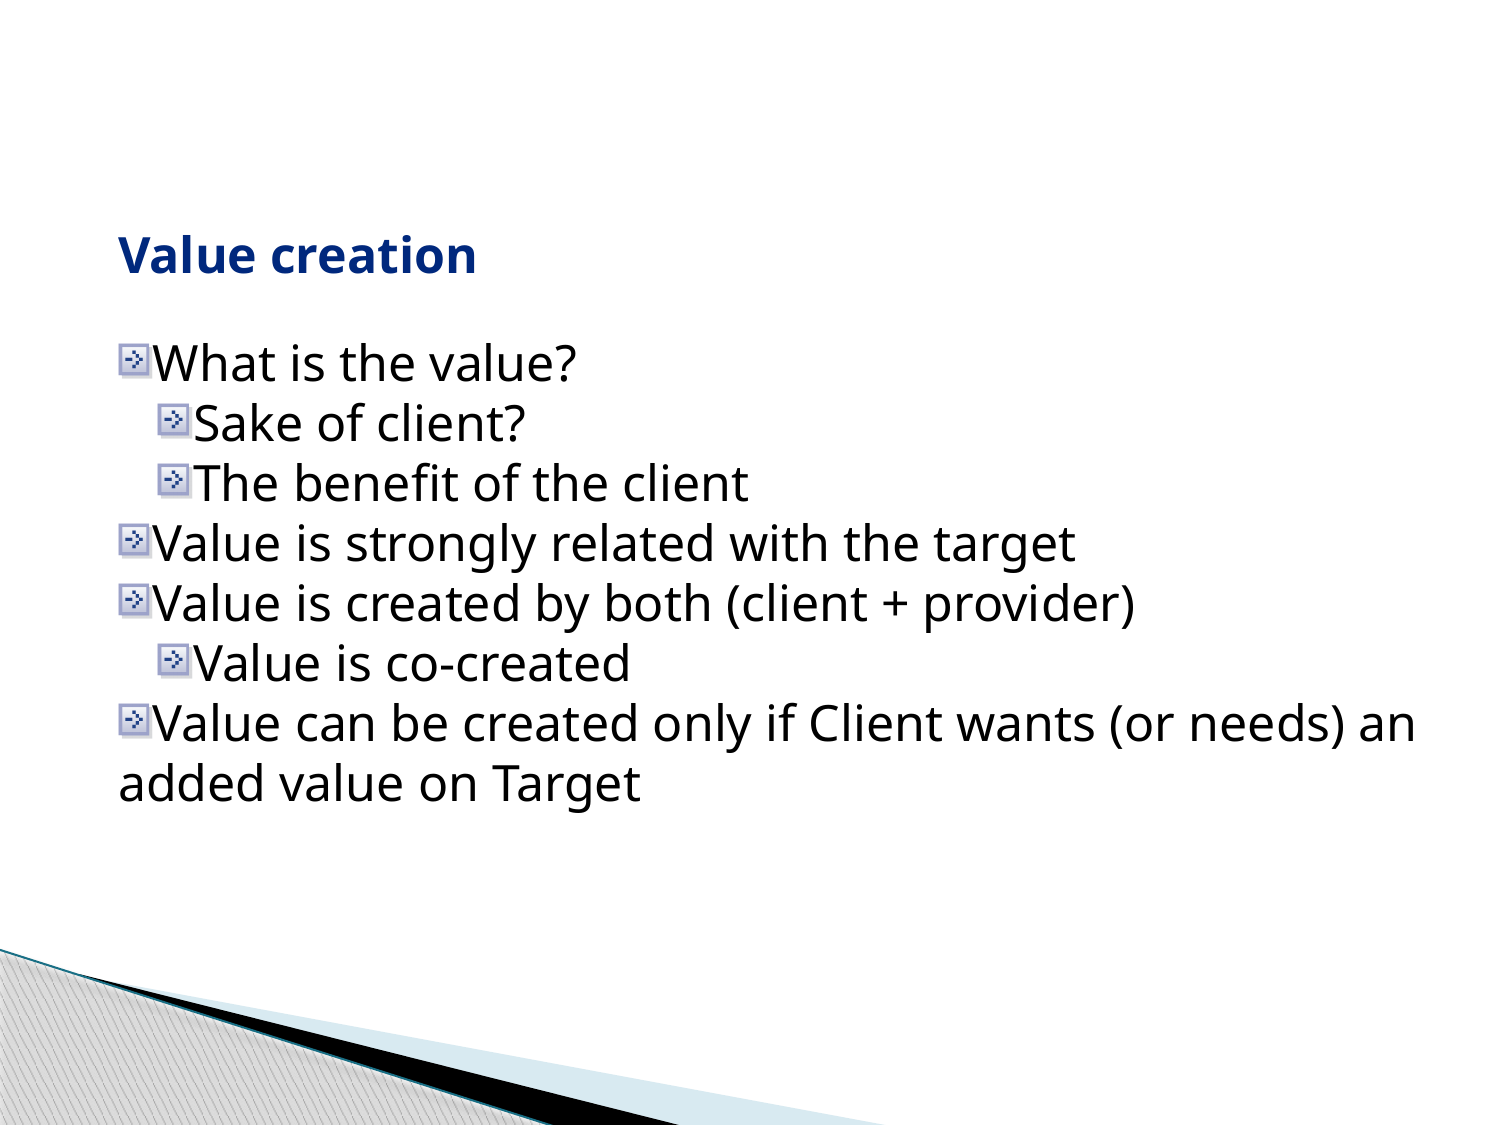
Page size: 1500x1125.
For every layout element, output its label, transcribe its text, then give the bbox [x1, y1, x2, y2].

text_box Value creation [118, 184, 1403, 291]
text_box What is the value? Sake of client? The benefit of the client Value is strongly related with the target Value is created by both (client + provider) Value is co-created Value can be created only if Client wants (or needs) an added value on Target [118, 330, 1469, 1006]
picture [118, 343, 153, 379]
picture [118, 703, 153, 739]
picture [157, 643, 193, 679]
picture [157, 403, 193, 439]
picture [157, 463, 193, 499]
picture [118, 523, 153, 559]
picture [118, 583, 153, 619]
